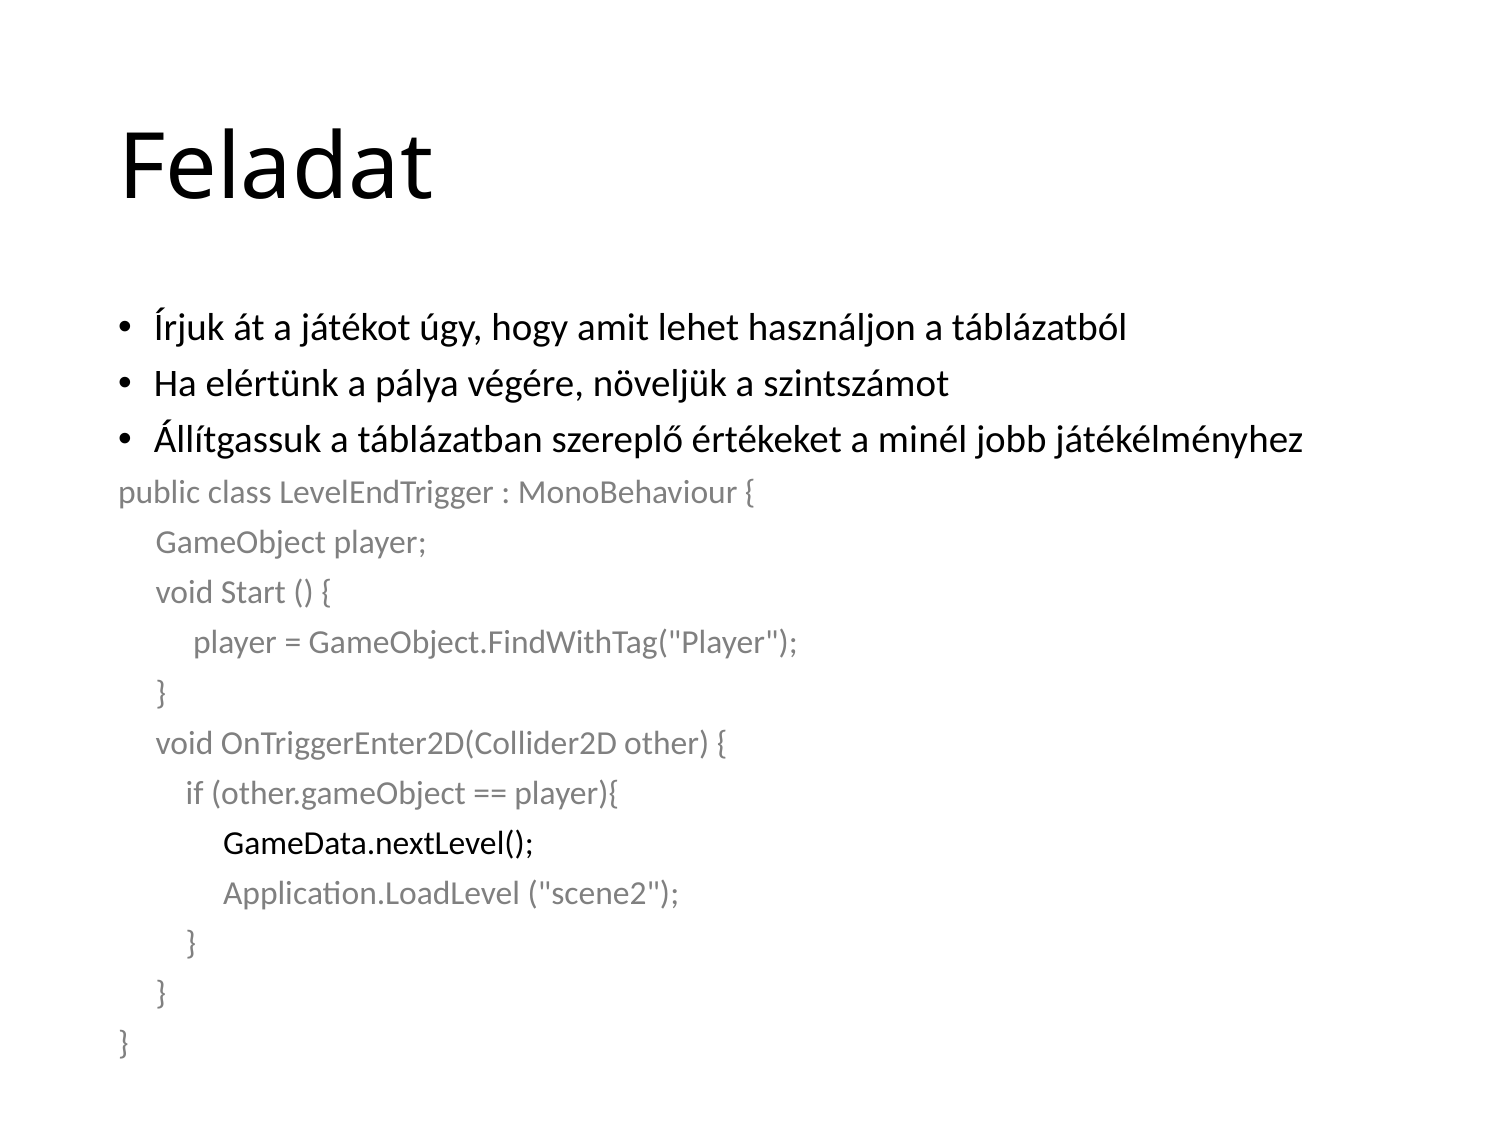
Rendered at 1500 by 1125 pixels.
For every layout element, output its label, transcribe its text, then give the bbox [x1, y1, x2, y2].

title Feladat [103, 59, 1397, 278]
list Írjuk át a játékot úgy, hogy amit lehet használjon a táblázatból Ha elértünk a pálya végére, növeljük a szintszámot Állítgassuk a táblázatban szereplő értékeket a minél jobb játékélményhez public class LevelEndTrigger : MonoBehaviour { GameObject player; void Start () { player = GameObject.FindWithTag("Player"); } void OnTriggerEnter2D(Collider2D other) { if (other.gameObject == player){ GameData.nextLevel(); Application.LoadLevel ("scene2"); } } } [103, 299, 1449, 1079]
